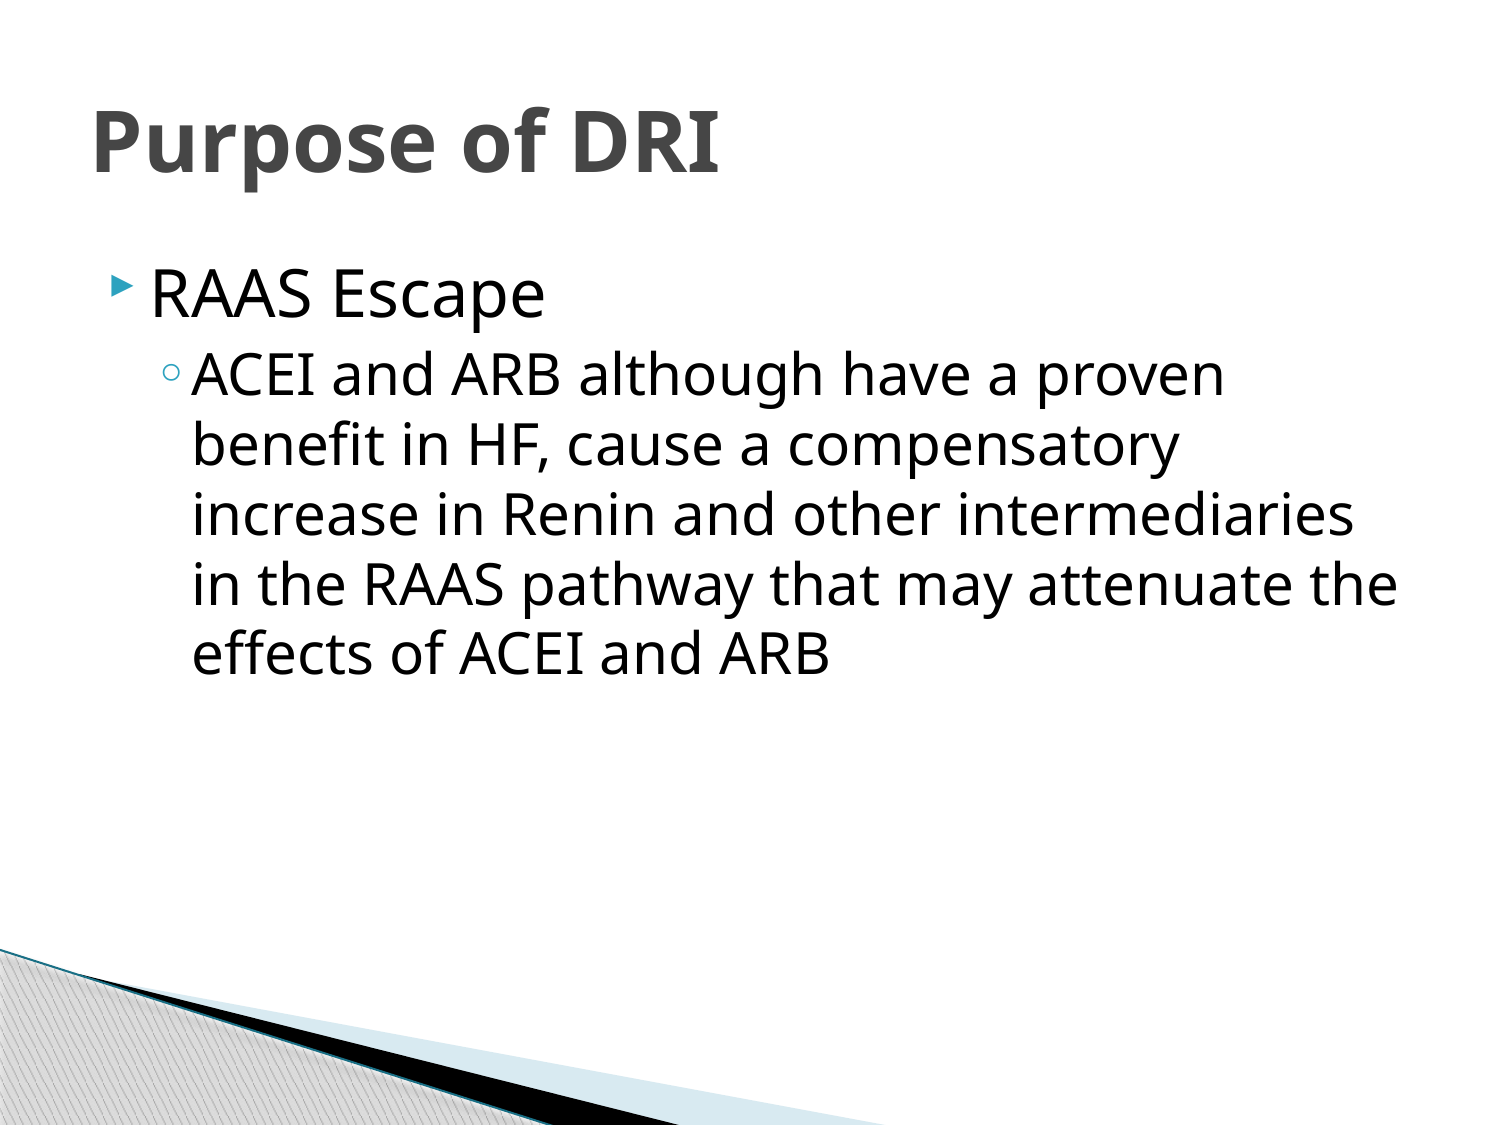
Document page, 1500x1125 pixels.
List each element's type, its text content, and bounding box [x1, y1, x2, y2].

title Purpose of DRI [75, 45, 1425, 233]
list RAAS Escape ACEI and ARB although have a proven benefit in HF, cause a compensatory increase in Renin and other intermediaries in the RAAS pathway that may attenuate the effects of ACEI and ARB [75, 243, 1425, 986]
